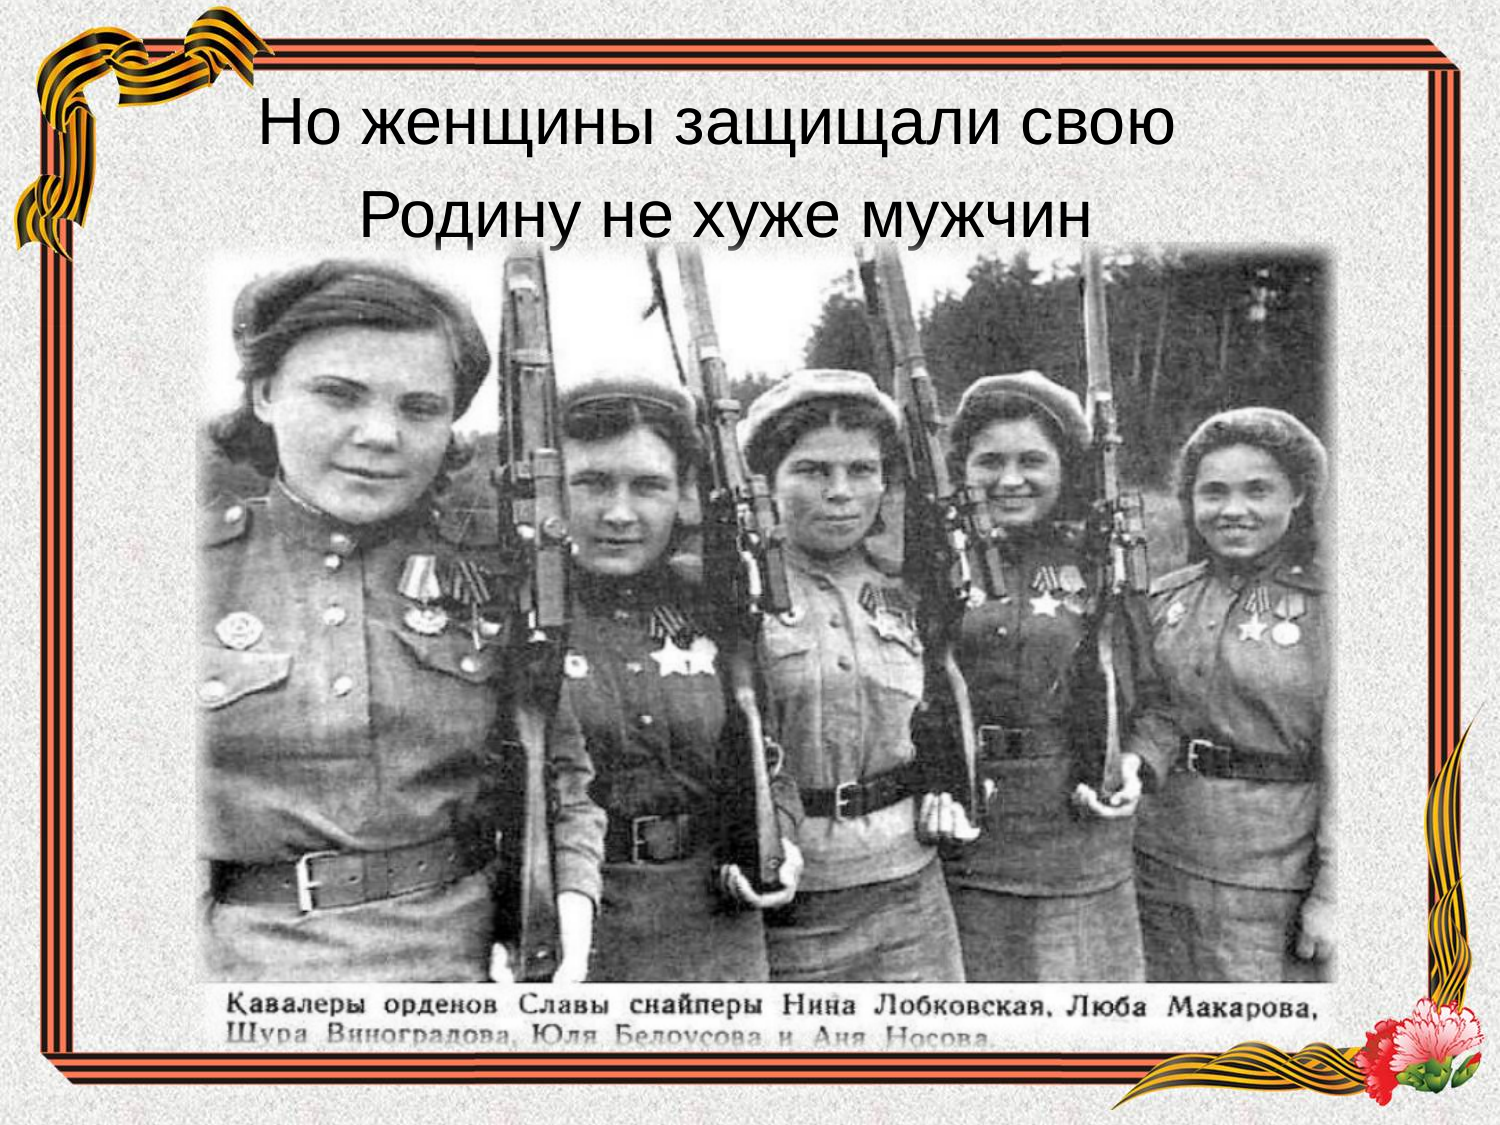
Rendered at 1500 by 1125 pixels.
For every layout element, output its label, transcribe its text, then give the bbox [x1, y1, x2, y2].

picture [0, 0, 1500, 1125]
list Но женщины защищали свою Родину не хуже мужчин [0, 70, 1454, 376]
